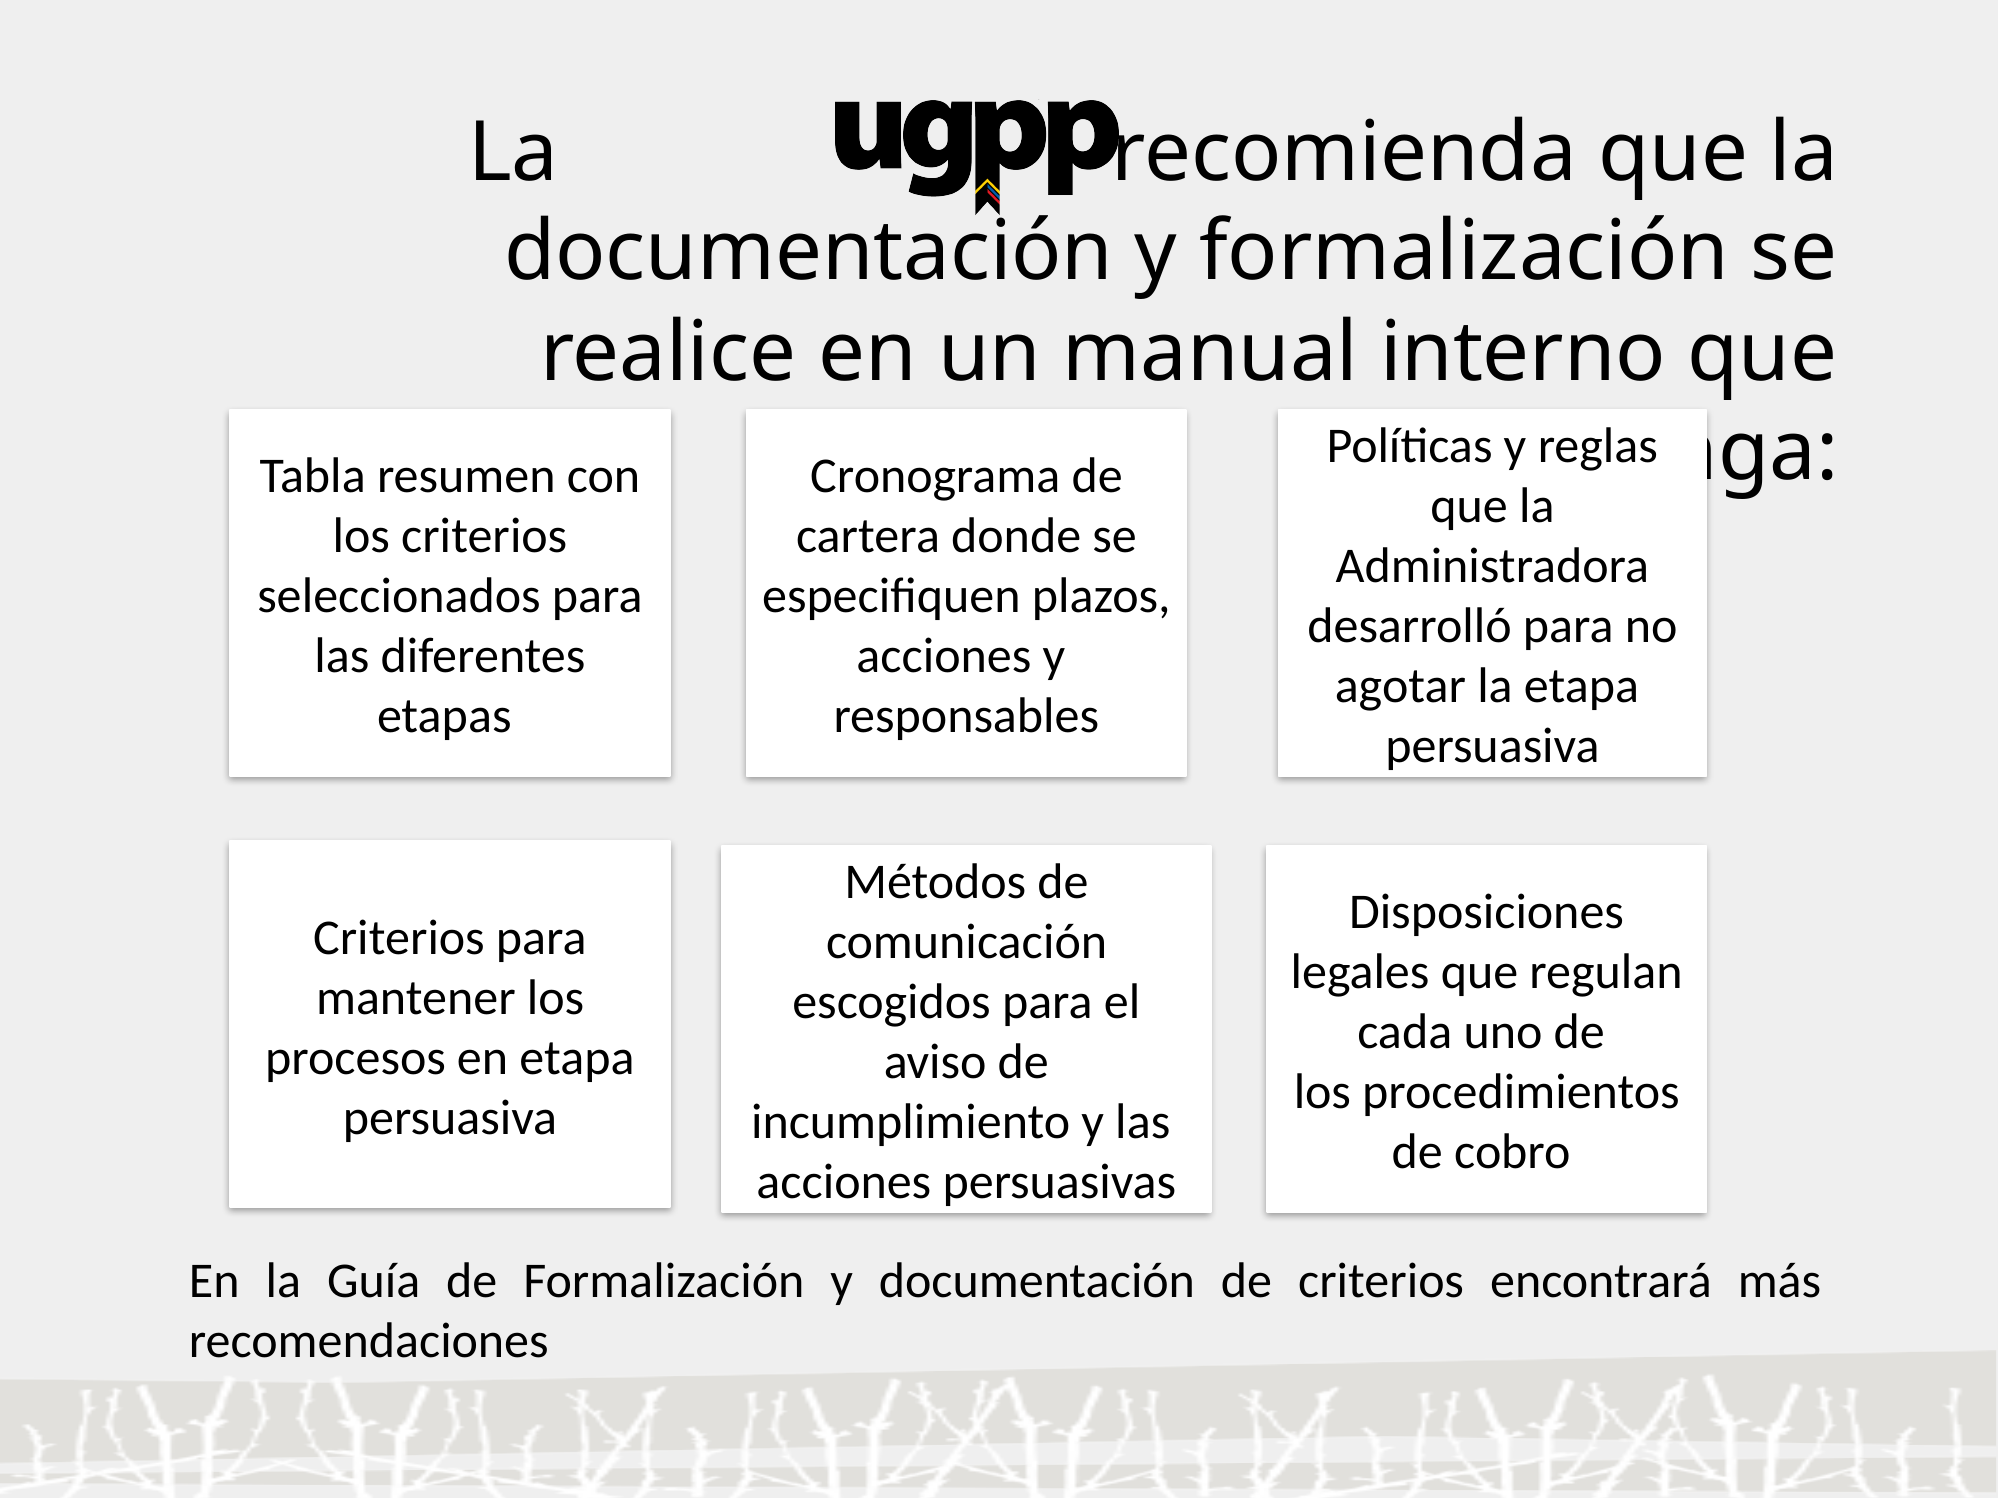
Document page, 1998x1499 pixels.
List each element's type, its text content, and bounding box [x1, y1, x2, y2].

picture [0, 1349, 1997, 1499]
text_box Cronograma de cartera donde se especifiquen plazos, acciones y responsables [746, 409, 1187, 777]
text_box Tabla resumen con los criterios seleccionados para las diferentes etapas [229, 409, 671, 777]
text_box Métodos de comunicación escogidos para el aviso de incumplimiento y las acciones persuasivas [721, 845, 1212, 1213]
text_box Criterios para mantener los procesos en etapa persuasiva [229, 840, 671, 1208]
text_box Políticas y reglas que la Administradora desarrolló para no agotar la etapa persuasiva [1278, 409, 1707, 777]
text_box La recomienda que la documentación y formalización se realice en un manual interno que contenga: [281, 86, 1859, 507]
text_box En la Guía de Formalización y documentación de criterios encontrará más recomendaciones [174, 1240, 1837, 1349]
picture [834, 99, 1130, 217]
text_box Disposiciones legales que regulan cada uno de los procedimientos de cobro [1266, 845, 1707, 1213]
